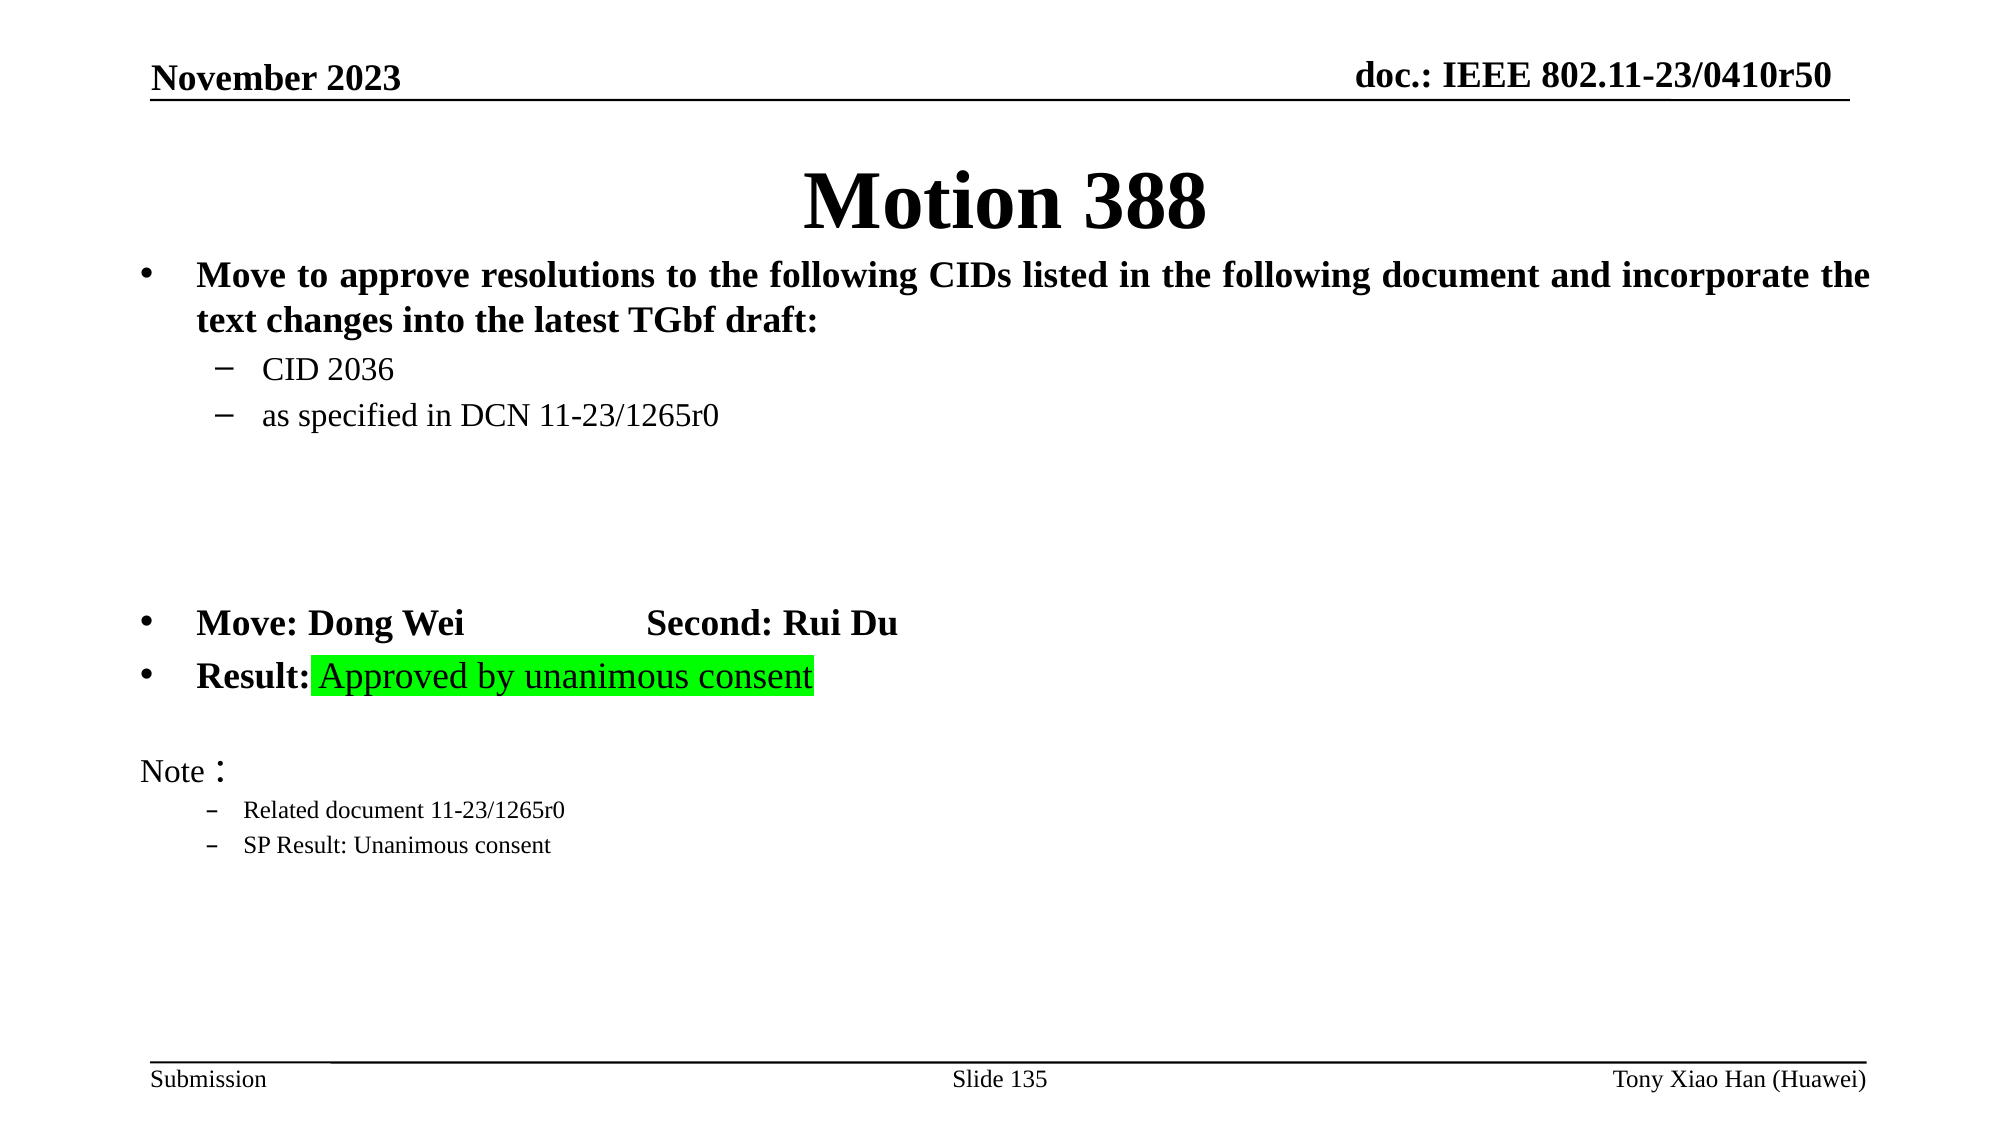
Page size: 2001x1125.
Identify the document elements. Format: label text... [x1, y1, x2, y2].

text_box Motion 388 [368, 137, 1644, 212]
text_box Move to approve resolutions to the following CIDs listed in the following document and incorporate the text changes into the latest TGbf draft: CID 2036 as specified in DCN 11-23/1265r0 Move: Dong Wei Second: Rui Du Result: Approved by unanimous consent Note： Related document 11-23/1265r0 SP Result: Unanimous consent [125, 212, 1888, 900]
